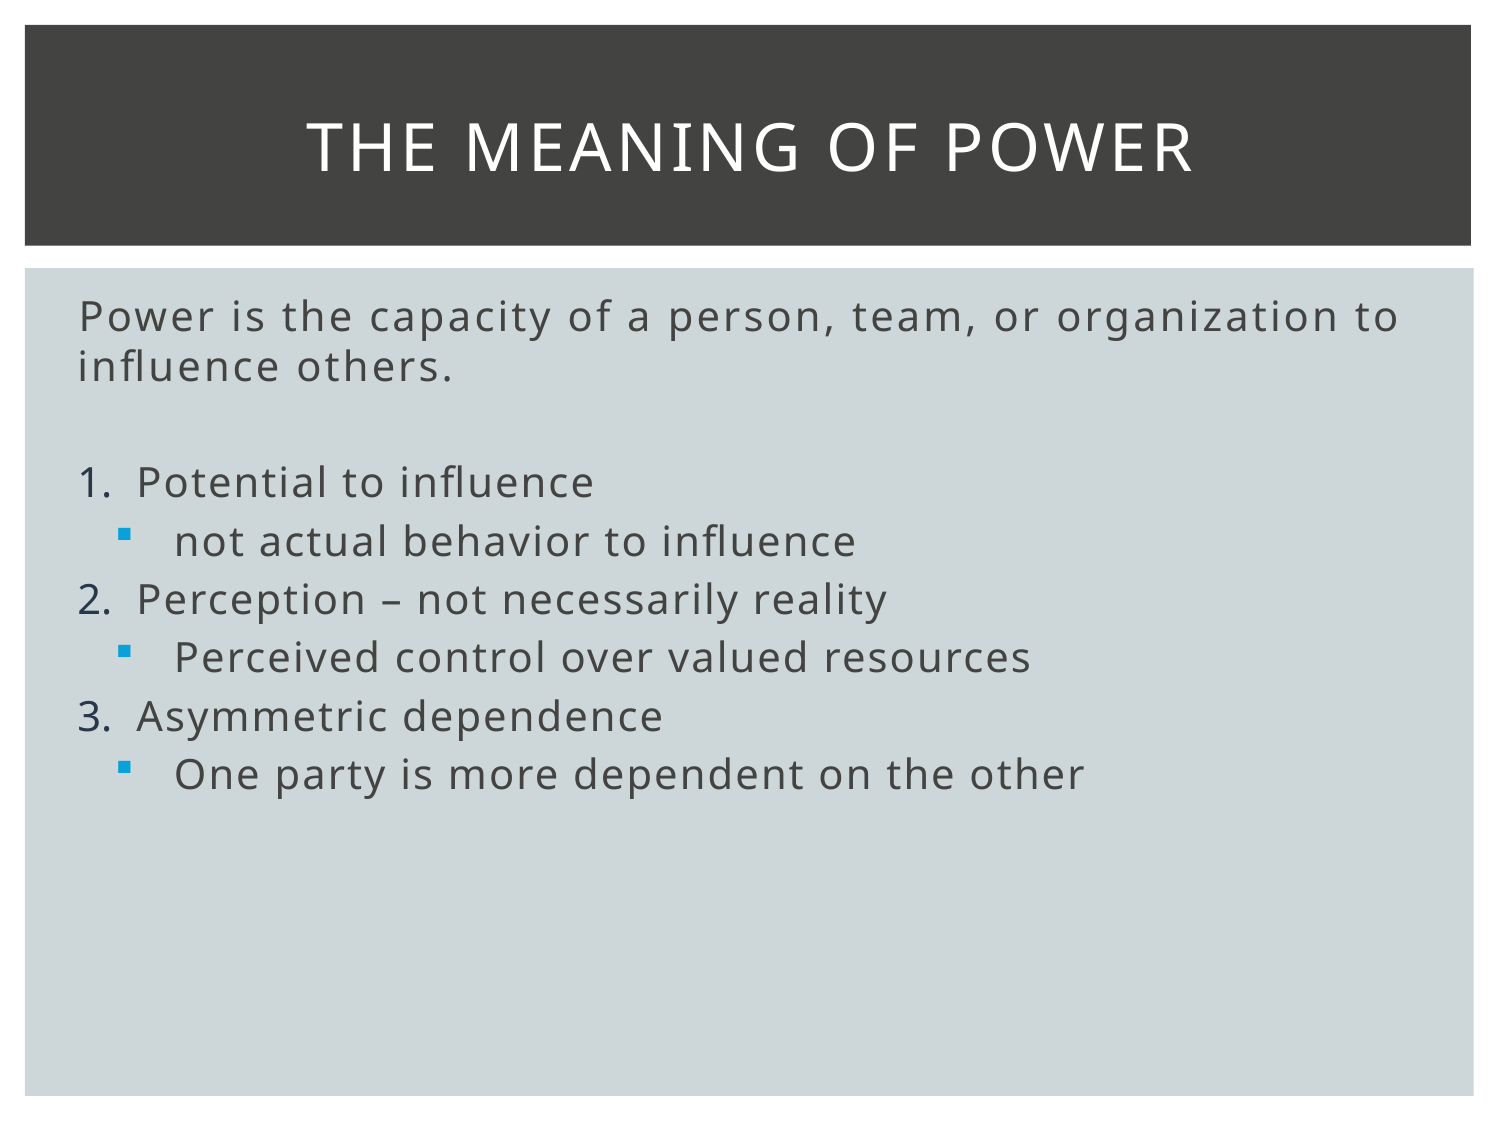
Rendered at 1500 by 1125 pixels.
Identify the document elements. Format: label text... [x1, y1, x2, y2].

list Power is the capacity of a person, team, or organization to influence others. Potential to influence not actual behavior to influence Perception – not necessarily reality Perceived control over valued resources Asymmetric dependence One party is more dependent on the other [62, 281, 1442, 1005]
title The meaning of power [62, 58, 1438, 232]
